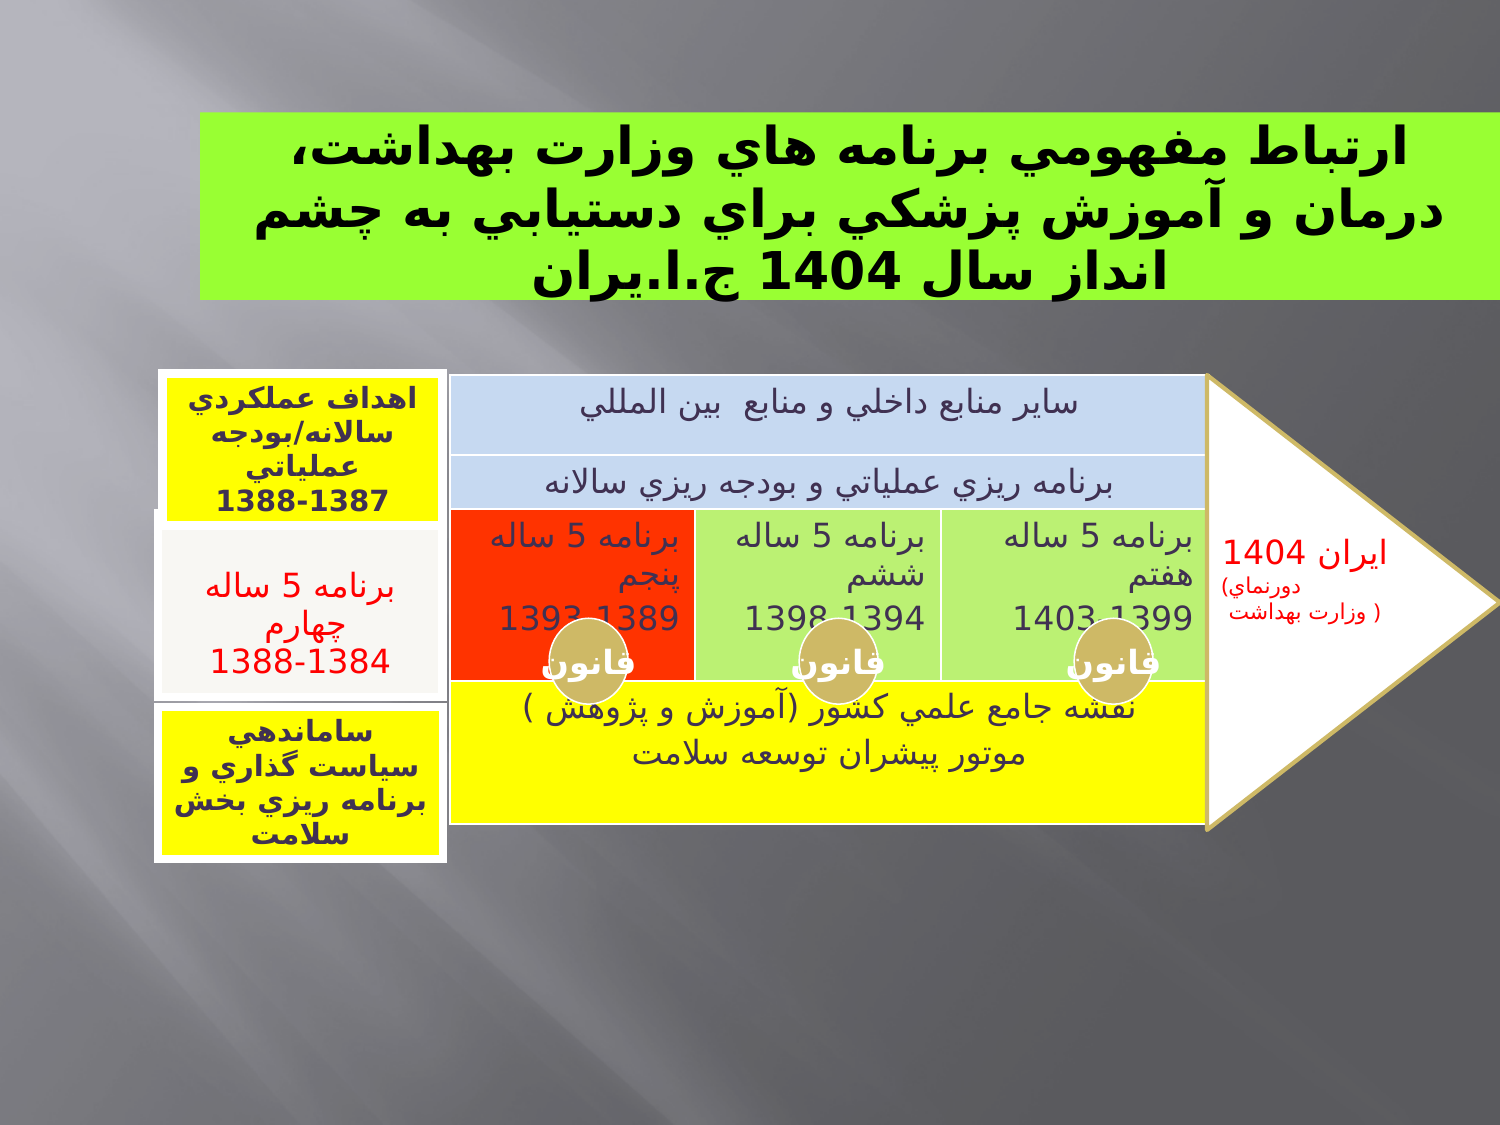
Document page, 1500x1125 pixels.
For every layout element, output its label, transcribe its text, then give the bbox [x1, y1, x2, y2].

table_cell برنامه 5 ساله ششم 1398-1394 [696, 510, 940, 680]
text_box قانون [549, 618, 629, 705]
table_cell برنامه 5 ساله هفتم 1403-1399 [942, 510, 1204, 680]
table_cell نقشه جامع علمي کشور (آموزش و پژوهش ) موتور پيشران توسعه سلامت [451, 682, 1204, 823]
text_box ايران 1404 (دورنماي وزارت بهداشت ) [1204, 373, 1500, 832]
text_box قانون [1074, 618, 1154, 705]
table_header ساماندهي سياست گذاري و برنامه ريزي بخش سلامت [162, 711, 439, 855]
table_cell برنامه 5 ساله پنجم 1393-1389 [451, 510, 694, 680]
table_header برنامه 5 ساله چهارم 1388-1384 [162, 530, 438, 693]
title ارتباط مفهومي برنامه هاي وزارت بهداشت، درمان و آموزش پزشکي براي دستيابي به چشم انداز سال 1404 ج.ا.يران [200, 112, 1500, 300]
text_box قانون [799, 618, 879, 705]
table_header ساير منابع داخلي و منابع بين المللي [451, 376, 1204, 454]
table_header اهداف عملکردي سالانه/بودجه عملياتي 1388-1387 [167, 378, 438, 521]
table_cell برنامه ريزي عملياتي و بودجه ريزي سالانه [451, 456, 1204, 508]
